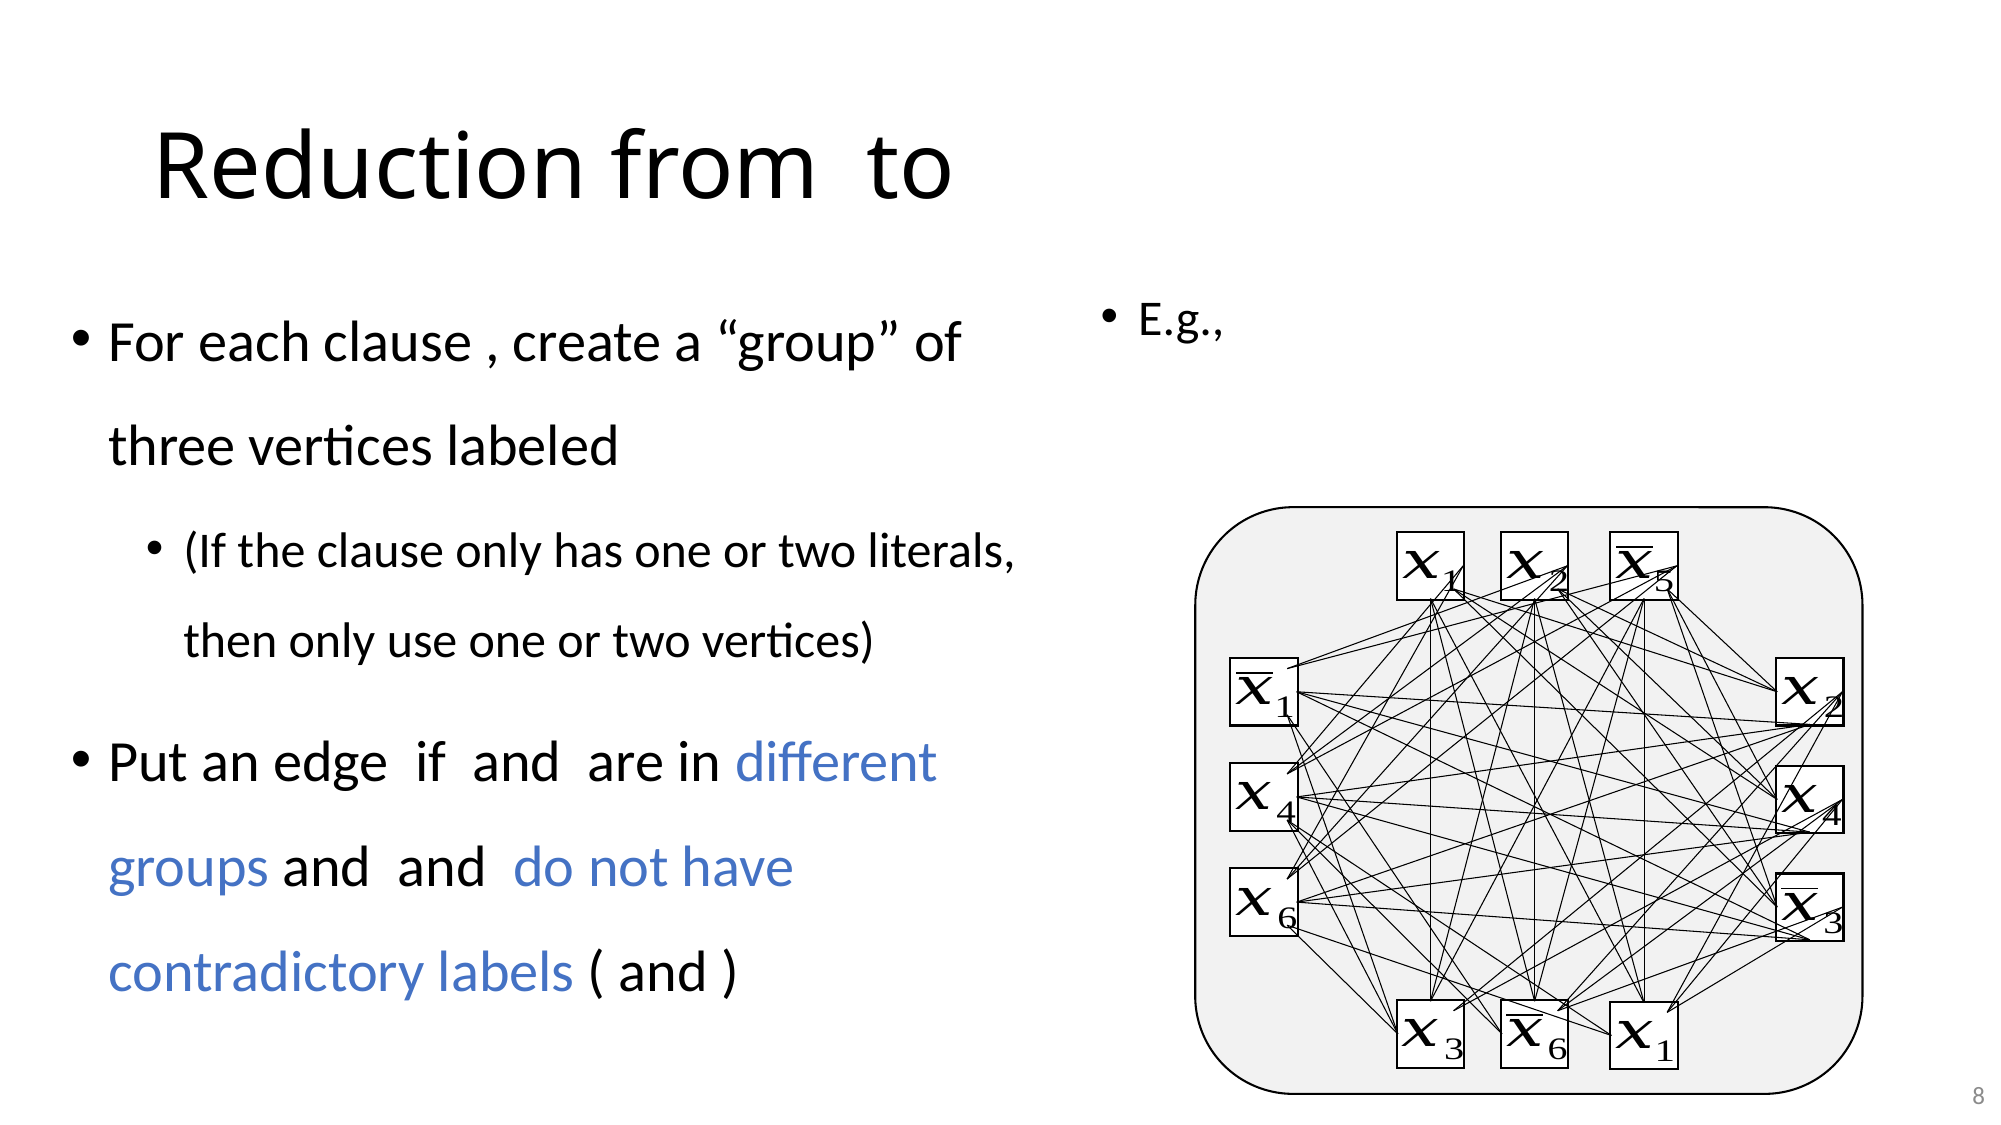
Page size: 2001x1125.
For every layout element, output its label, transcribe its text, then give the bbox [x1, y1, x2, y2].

text_box [1194, 506, 1833, 1095]
slide_number 8 [1550, 1064, 2000, 1125]
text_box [1287, 588, 1787, 1013]
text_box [1231, 533, 1843, 1069]
text_box [1843, 544, 1864, 1057]
